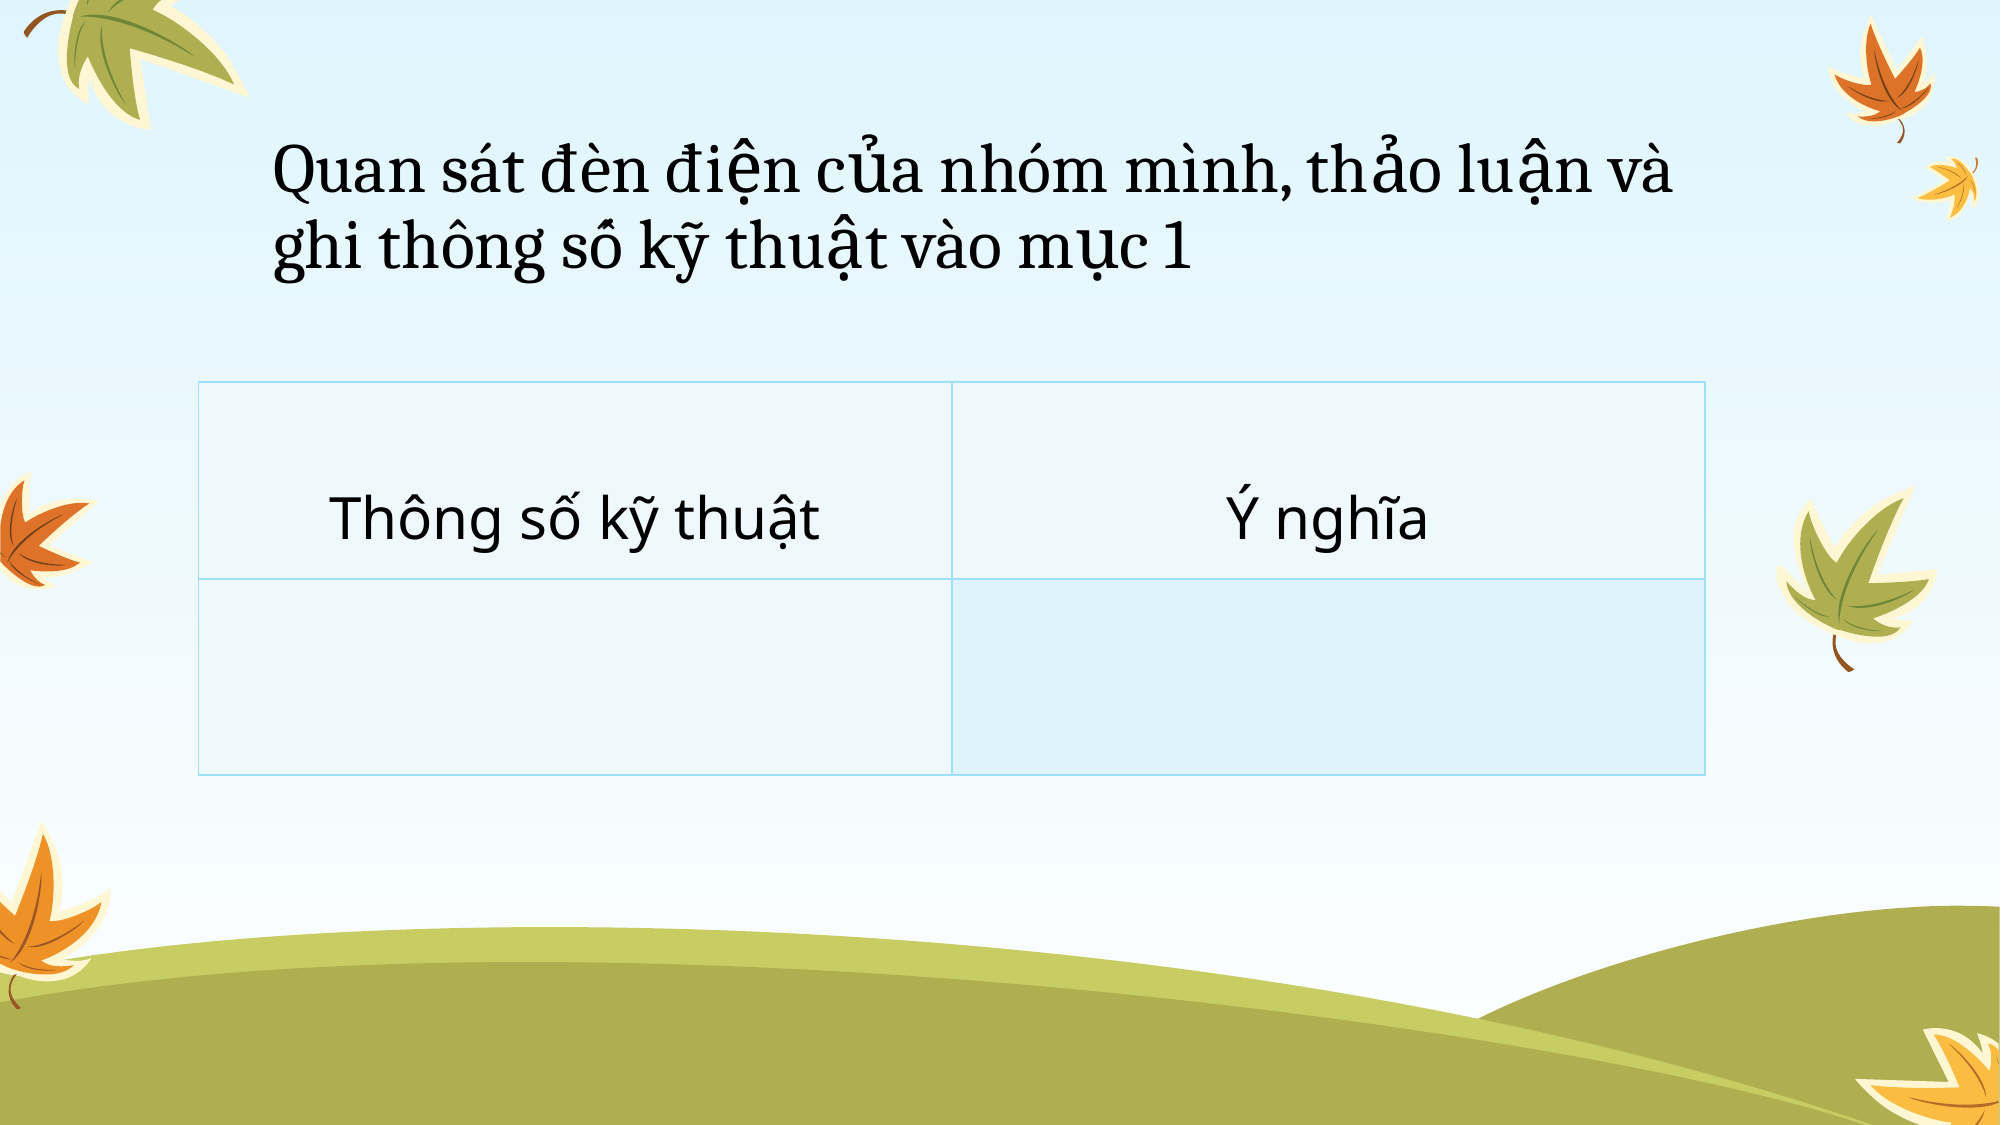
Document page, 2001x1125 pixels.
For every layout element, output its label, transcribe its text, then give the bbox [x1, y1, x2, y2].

table_cell [953, 580, 1704, 774]
table_header Thông số kỹ thuật [199, 383, 951, 578]
table_header Ý nghĩa [953, 383, 1704, 578]
table_cell [199, 580, 951, 774]
title Quan sát đèn điện của nhóm mình, thảo luận và ghi thông số kỹ thuật vào mục 1 [258, 123, 1759, 292]
